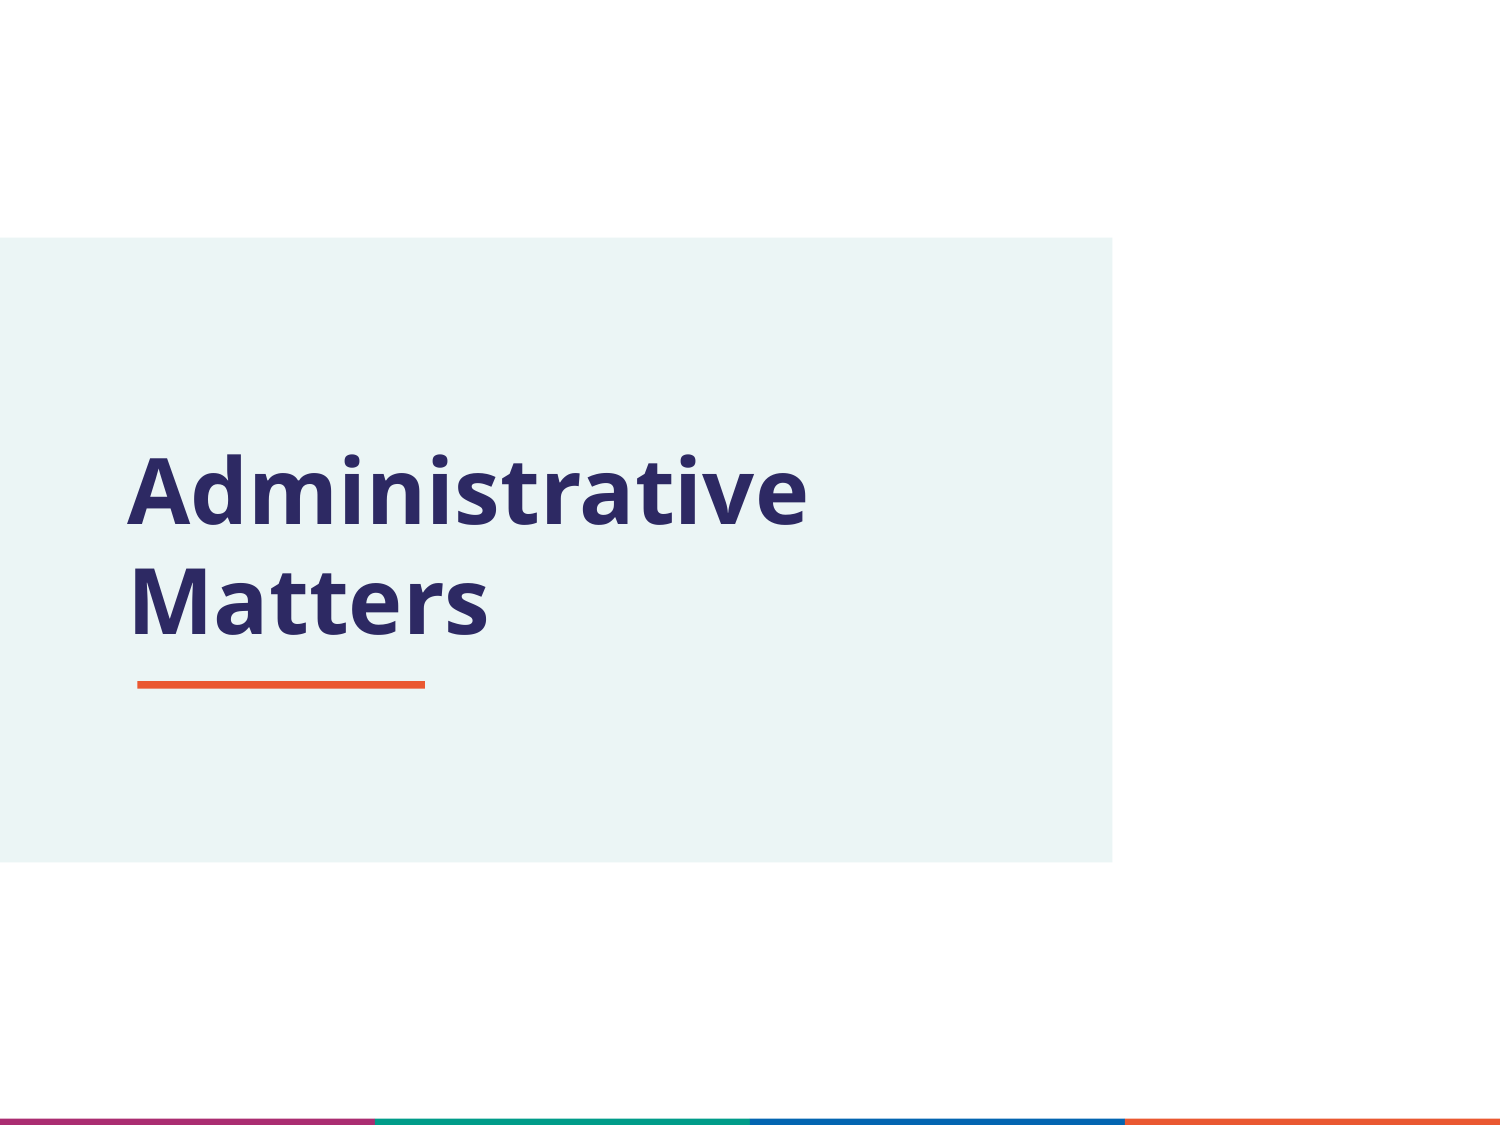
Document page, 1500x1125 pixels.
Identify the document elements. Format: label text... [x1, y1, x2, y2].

list Administrative Matters [112, 425, 863, 750]
